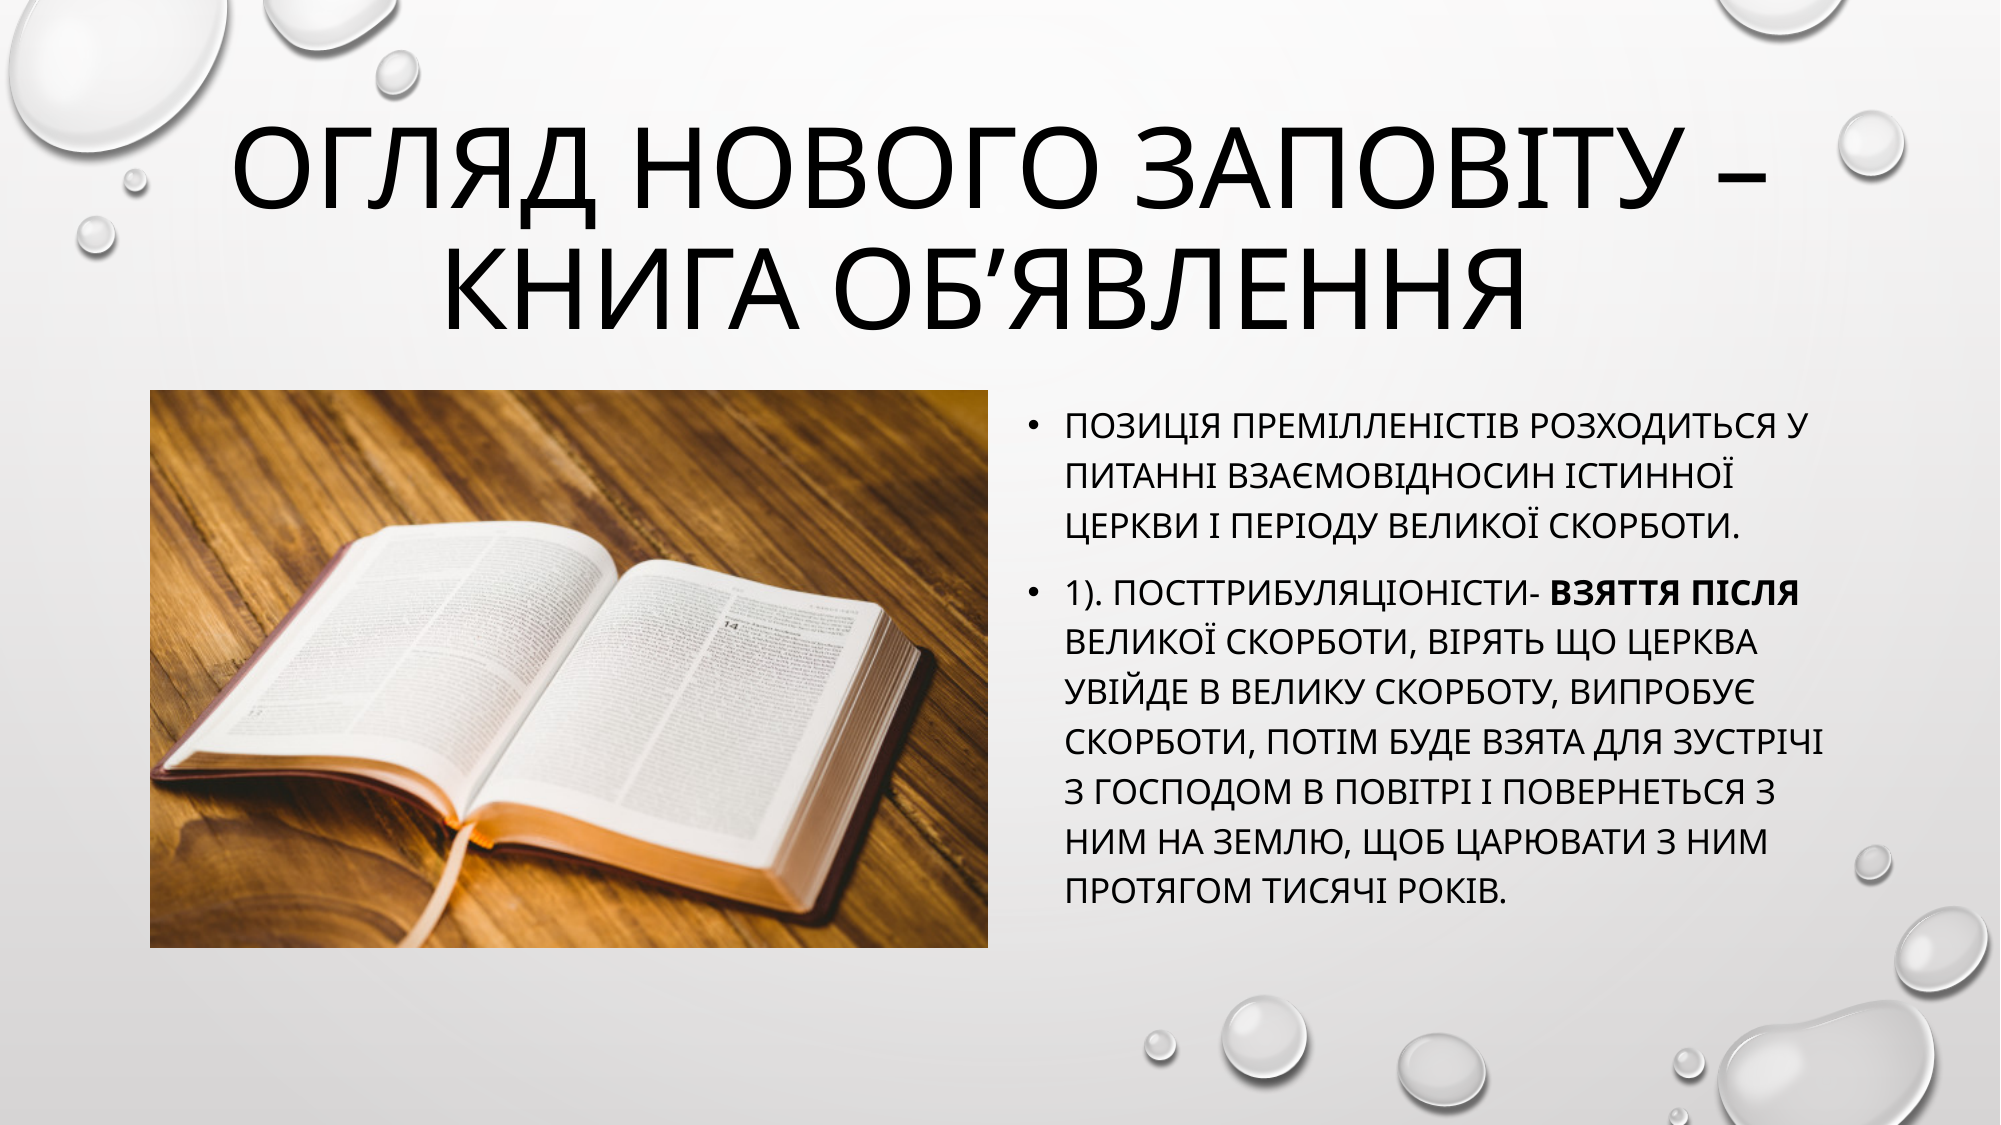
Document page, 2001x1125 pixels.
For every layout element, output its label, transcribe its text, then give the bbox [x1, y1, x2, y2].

title Огляд нового заповіту – книга Об’явлення [149, 101, 1851, 364]
picture [0, 0, 2000, 1125]
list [149, 389, 988, 949]
list позиція премілленістів розходиться у питанні взаємовідносин істинної церкви і періоду великої скорботи. 1). Посттрибуляціоністи- взяття після Великої скорботи, вірять що церква увійде в Велику скорботу, випробує скорботи, потім буде взята для зустрічі з Господом в повітрі і повернеться з ним на землю, щоб царювати з Ним протягом тисячі років. [1012, 388, 1850, 950]
